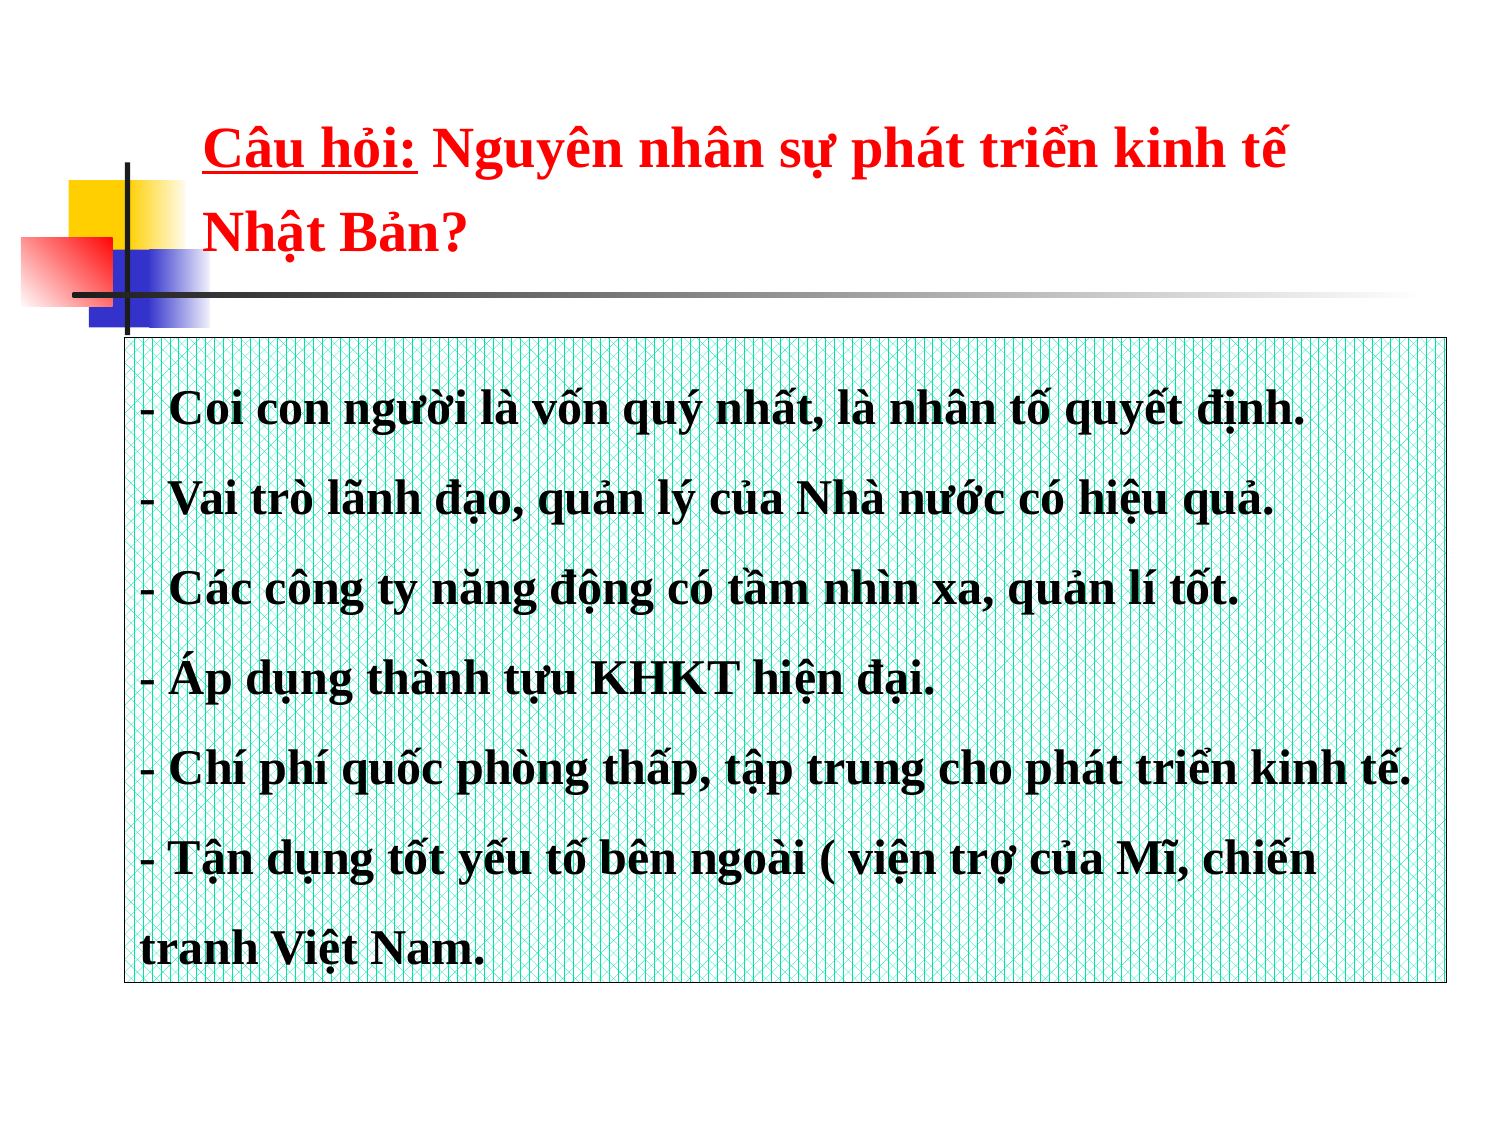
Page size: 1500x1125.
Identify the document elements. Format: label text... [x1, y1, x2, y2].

text_box Câu hỏi: Nguyên nhân sự phát triển kinh tế Nhật Bản? [187, 87, 1409, 271]
text_box - Coi con người là vốn quý nhất, là nhân tố quyết định. - Vai trò lãnh đạo, quản lý của Nhà nước có hiệu quả. - Các công ty năng động có tầm nhìn xa, quản lí tốt. - Áp dụng thành tựu KHKT hiện đại. - Chí phí quốc phòng thấp, tập trung cho phát triển kinh tế. - Tận dụng tốt yếu tố bên ngoài ( viện trợ của Mĩ, chiến tranh Việt Nam. [124, 337, 1447, 983]
